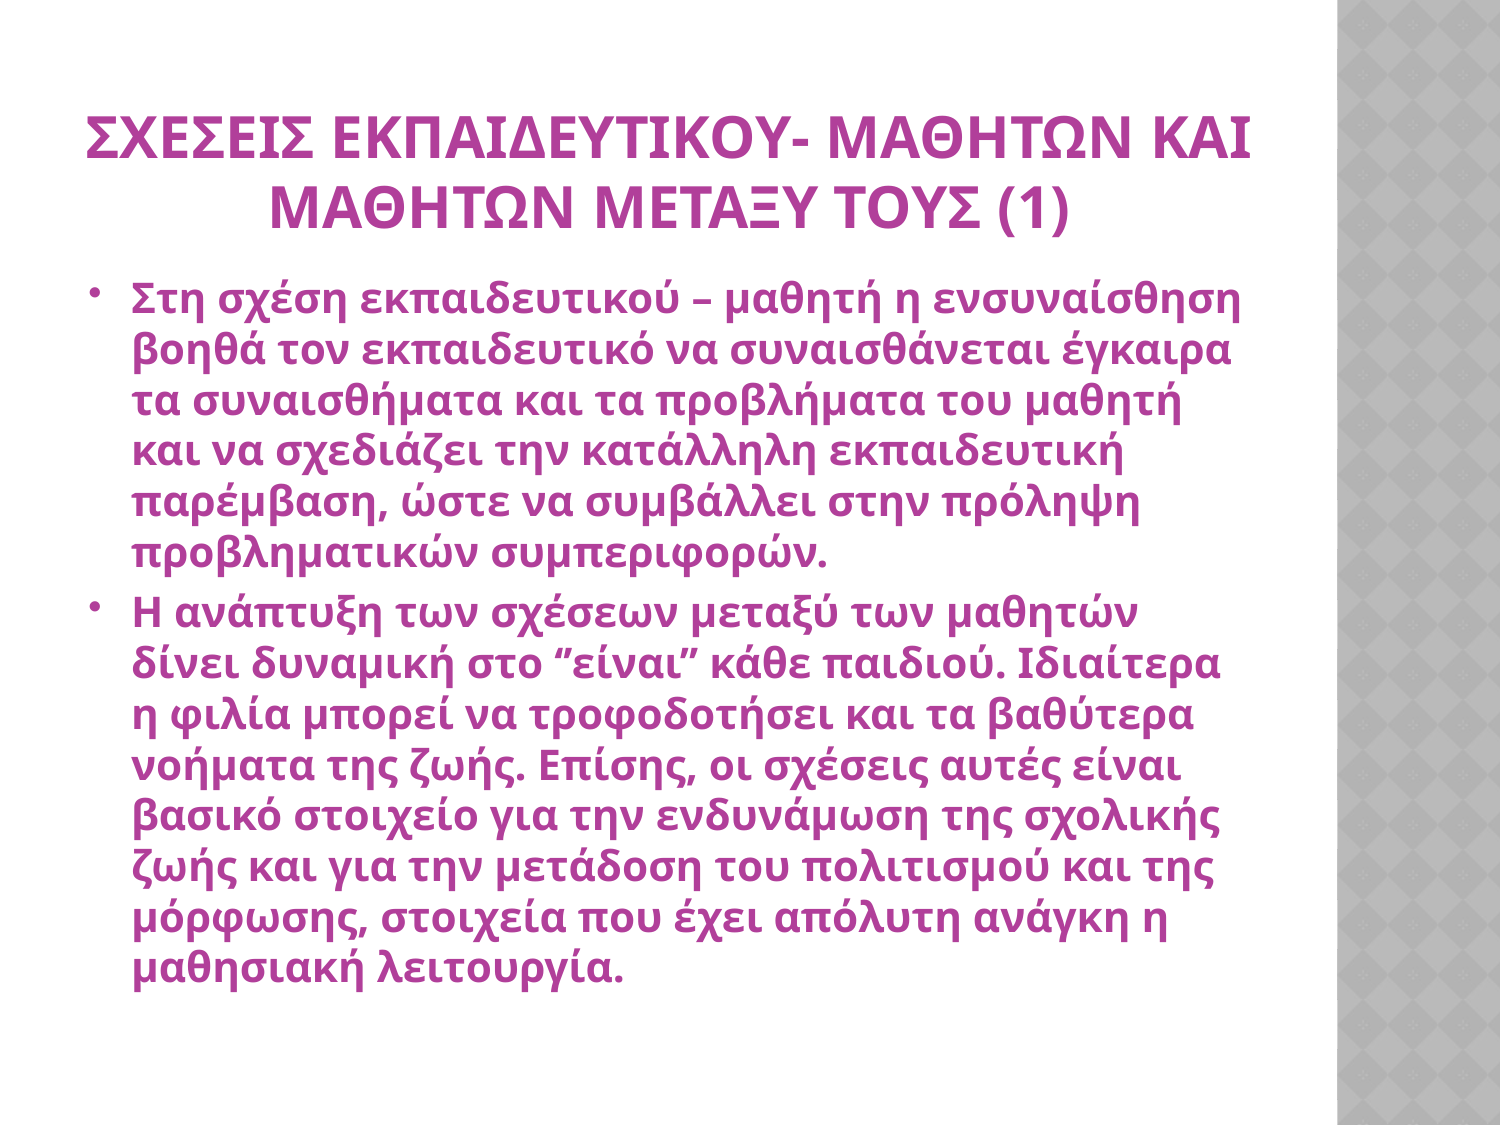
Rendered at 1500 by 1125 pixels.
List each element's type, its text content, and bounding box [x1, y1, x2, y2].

list Στη σχέση εκπαιδευτικού – μαθητή η ενσυναίσθηση βοηθά τον εκπαιδευτικό να συναισθάνεται έγκαιρα τα συναισθήματα και τα προβλήματα του μαθητή και να σχεδιάζει την κατάλληλη εκπαιδευτική παρέμβαση, ώστε να συμβάλλει στην πρόληψη προβληματικών συμπεριφορών. Η ανάπτυξη των σχέσεων μεταξύ των μαθητών δίνει δυναμική στο ‘’είναι’’ κάθε παιδιού. Ιδιαίτερα η φιλία μπορεί να τροφοδοτήσει και τα βαθύτερα νοήματα της ζωής. Επίσης, οι σχέσεις αυτές είναι βασικό στοιχείο για την ενδυνάμωση της σχολικής ζωής και για την μετάδοση του πολιτισμού και της μόρφωσης, στοιχεία που έχει απόλυτη ανάγκη η μαθησιακή λειτουργία. [75, 264, 1263, 1059]
title ΣΧΕΣΕΙΣ ΕΚΠΑΙΔΕΥΤΙΚΟΥ- ΜΑΘΗΤΩΝ ΚΑΙ ΜΑΘΗΤΩΝ ΜΕΤΑΞΥ ΤΟΥΣ (1) [75, 52, 1263, 240]
